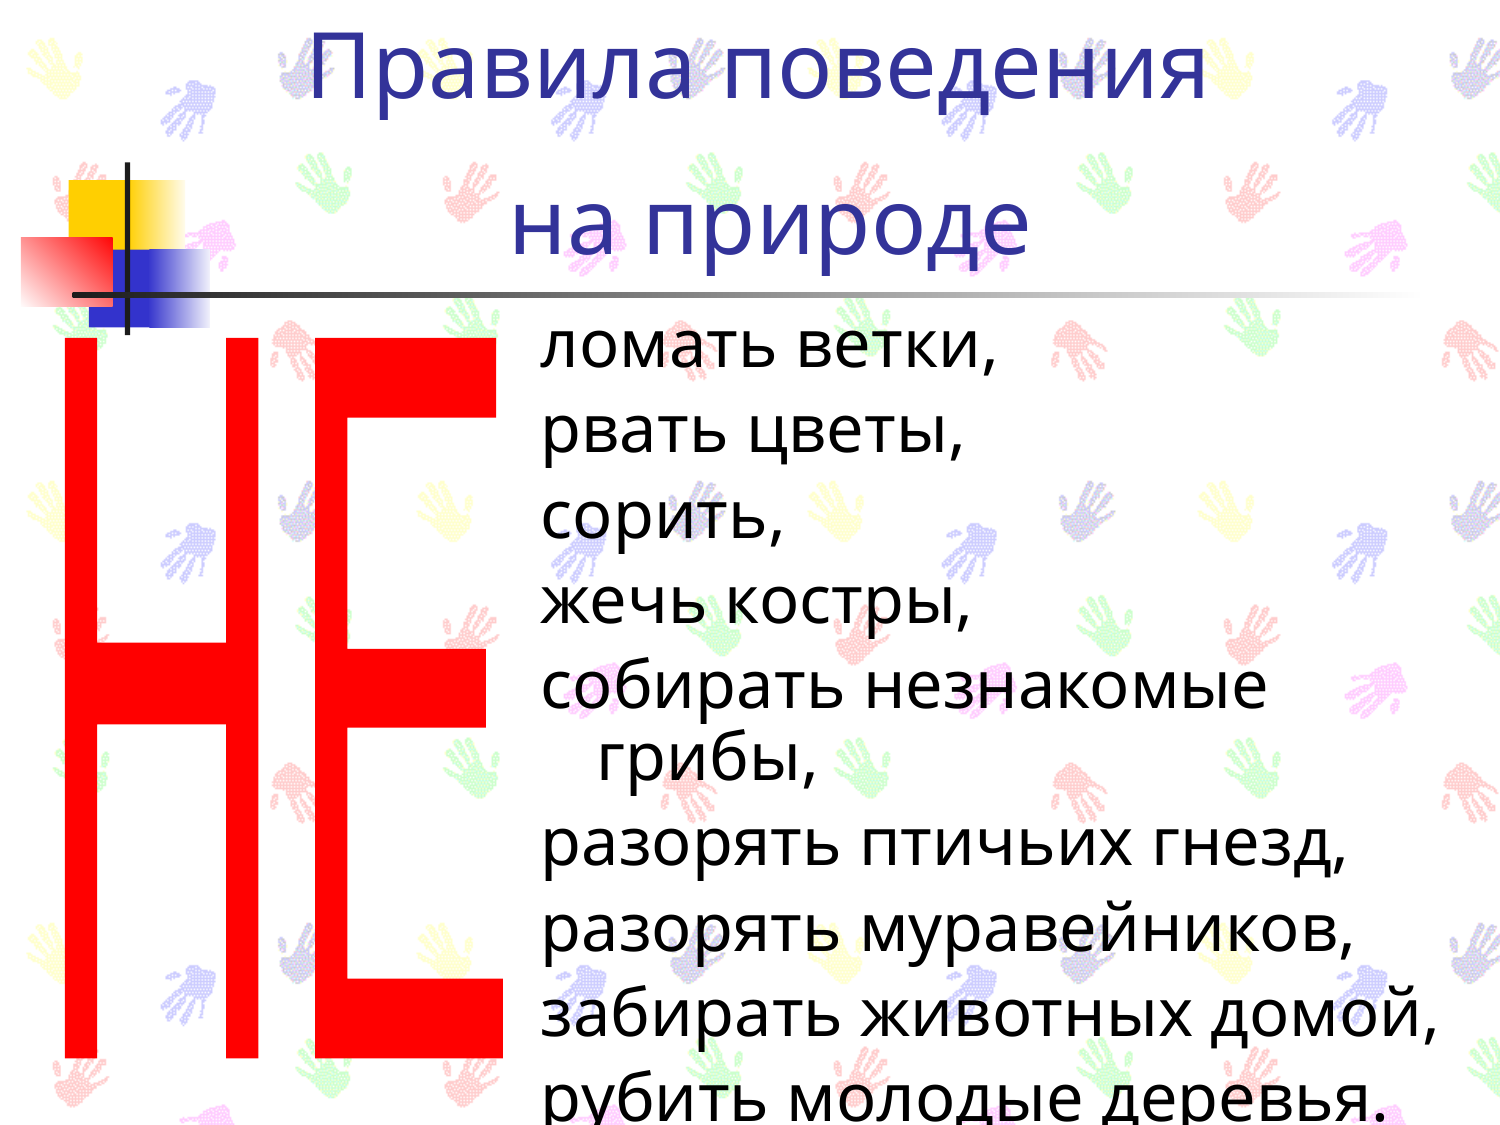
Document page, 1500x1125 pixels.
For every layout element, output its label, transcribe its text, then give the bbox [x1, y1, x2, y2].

text_box Правила поведения на природе [41, 0, 1500, 281]
list ломать ветки, рвать цветы, сорить, жечь костры, собирать незнакомые грибы, разорять птичьих гнезд, разорять муравейников, забирать животных домой, рубить молодые деревья. [525, 302, 1459, 1094]
picture [0, 0, 1500, 1125]
